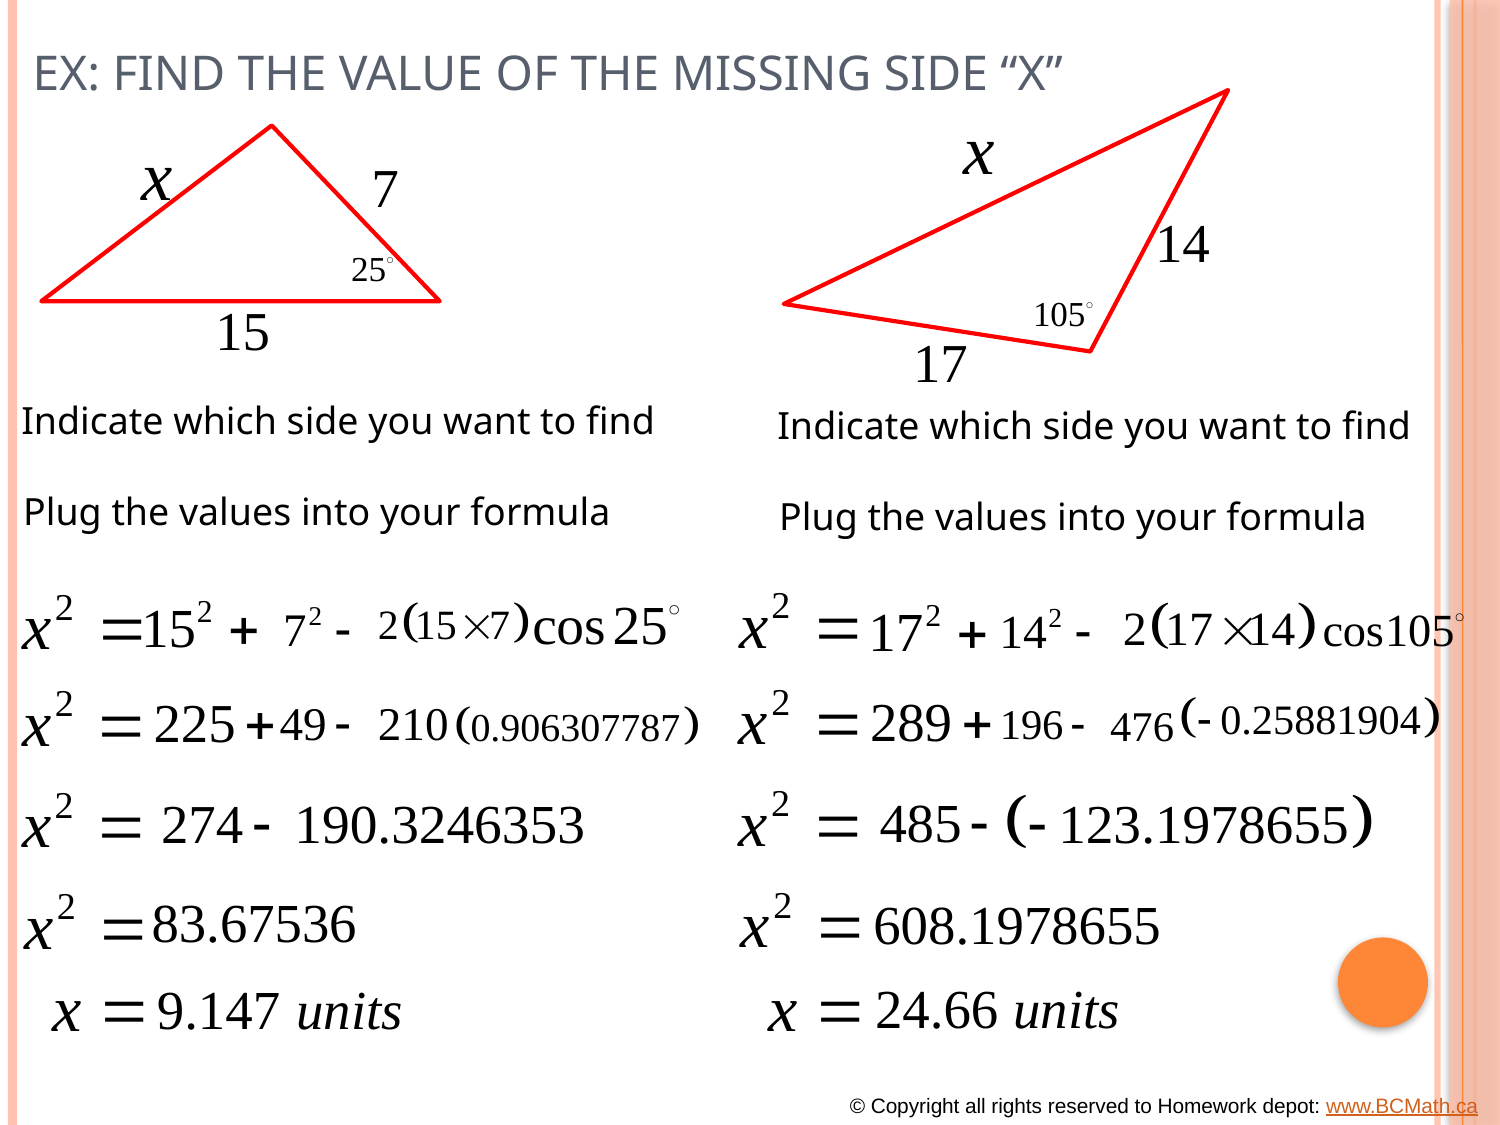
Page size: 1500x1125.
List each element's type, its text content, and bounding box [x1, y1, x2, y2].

text_box Indicate which side you want to find [6, 389, 671, 450]
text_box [11, 878, 145, 965]
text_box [725, 775, 859, 862]
text_box Plug the values into your formula [8, 480, 627, 540]
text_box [213, 303, 278, 364]
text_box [866, 981, 1129, 1042]
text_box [1152, 215, 1218, 271]
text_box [997, 703, 1101, 750]
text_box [866, 591, 999, 665]
text_box Plug the values into your formula [764, 485, 1383, 545]
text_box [726, 673, 859, 761]
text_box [950, 130, 1006, 192]
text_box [1316, 596, 1471, 658]
text_box [781, 88, 1231, 345]
text_box [39, 123, 442, 304]
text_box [146, 896, 367, 957]
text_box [755, 991, 864, 1048]
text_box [866, 897, 1171, 958]
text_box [39, 991, 147, 1048]
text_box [9, 675, 143, 762]
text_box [9, 578, 143, 666]
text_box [998, 787, 1379, 874]
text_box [150, 982, 413, 1043]
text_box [1031, 288, 1100, 336]
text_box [449, 701, 704, 764]
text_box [292, 796, 592, 857]
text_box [139, 587, 267, 661]
title EX: FIND THE VALUE OF THE MISSING SIDE “X” [17, 7, 1252, 108]
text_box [370, 700, 449, 752]
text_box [371, 597, 521, 663]
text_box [726, 577, 860, 664]
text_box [152, 797, 288, 858]
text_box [1103, 705, 1168, 752]
text_box Indicate which side you want to find [762, 394, 1427, 455]
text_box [364, 160, 408, 221]
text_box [728, 876, 861, 964]
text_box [276, 595, 369, 658]
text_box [861, 694, 1002, 755]
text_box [345, 243, 401, 291]
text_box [145, 695, 286, 756]
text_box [524, 584, 688, 658]
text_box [272, 700, 367, 753]
text_box [1034, 345, 1097, 354]
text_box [128, 157, 184, 218]
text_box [997, 597, 1109, 657]
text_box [1115, 597, 1320, 672]
text_box © Copyright all rights reserved to Homework depot: www.BCMath.ca [835, 1084, 1499, 1125]
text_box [9, 776, 143, 864]
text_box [1174, 691, 1443, 758]
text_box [871, 795, 992, 856]
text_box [910, 335, 976, 396]
